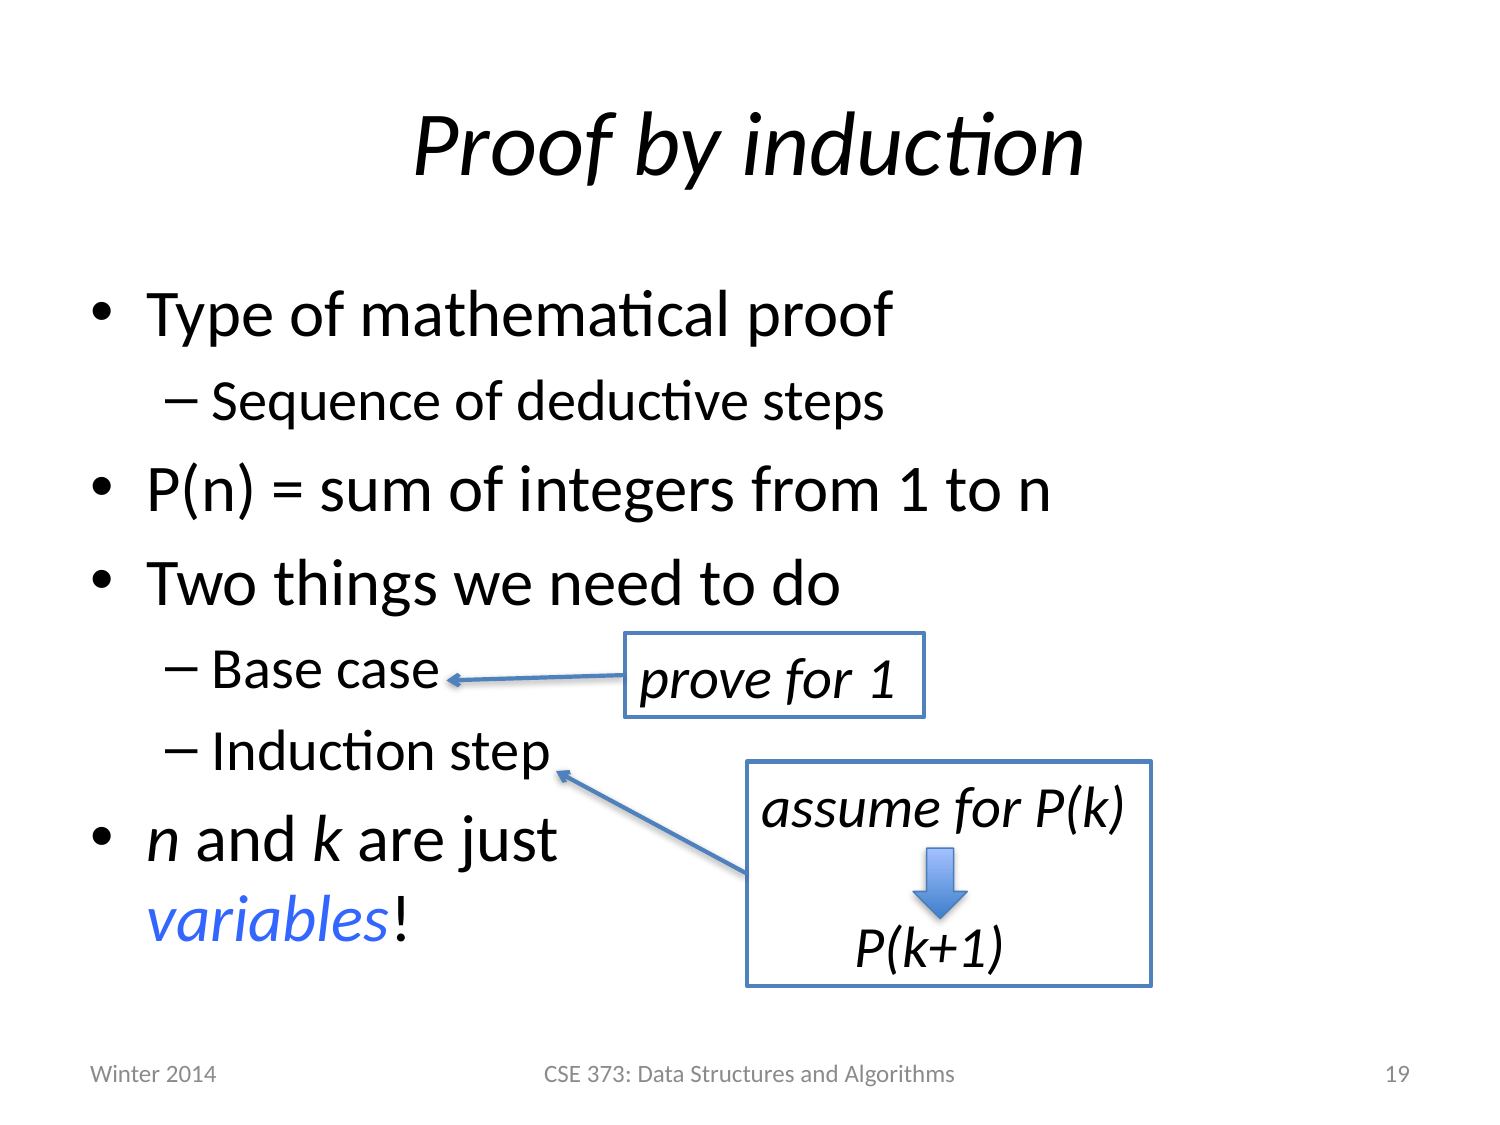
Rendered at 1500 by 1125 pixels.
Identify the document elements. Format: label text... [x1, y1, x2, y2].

slide_number 20 [1074, 1042, 1425, 1103]
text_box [555, 761, 1152, 989]
slide_number Winter 2014 [75, 1042, 425, 1103]
title Proof by induction [75, 45, 1425, 233]
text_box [446, 632, 925, 719]
footer CSE 373: Data Structures and Algorithms [512, 1042, 988, 1103]
list Type of mathematical proof Sequence of deductive steps P(n) = sum of integers from 1 to n Two things we need to do Base case Induction step n and k are just variables! [75, 262, 1425, 1005]
